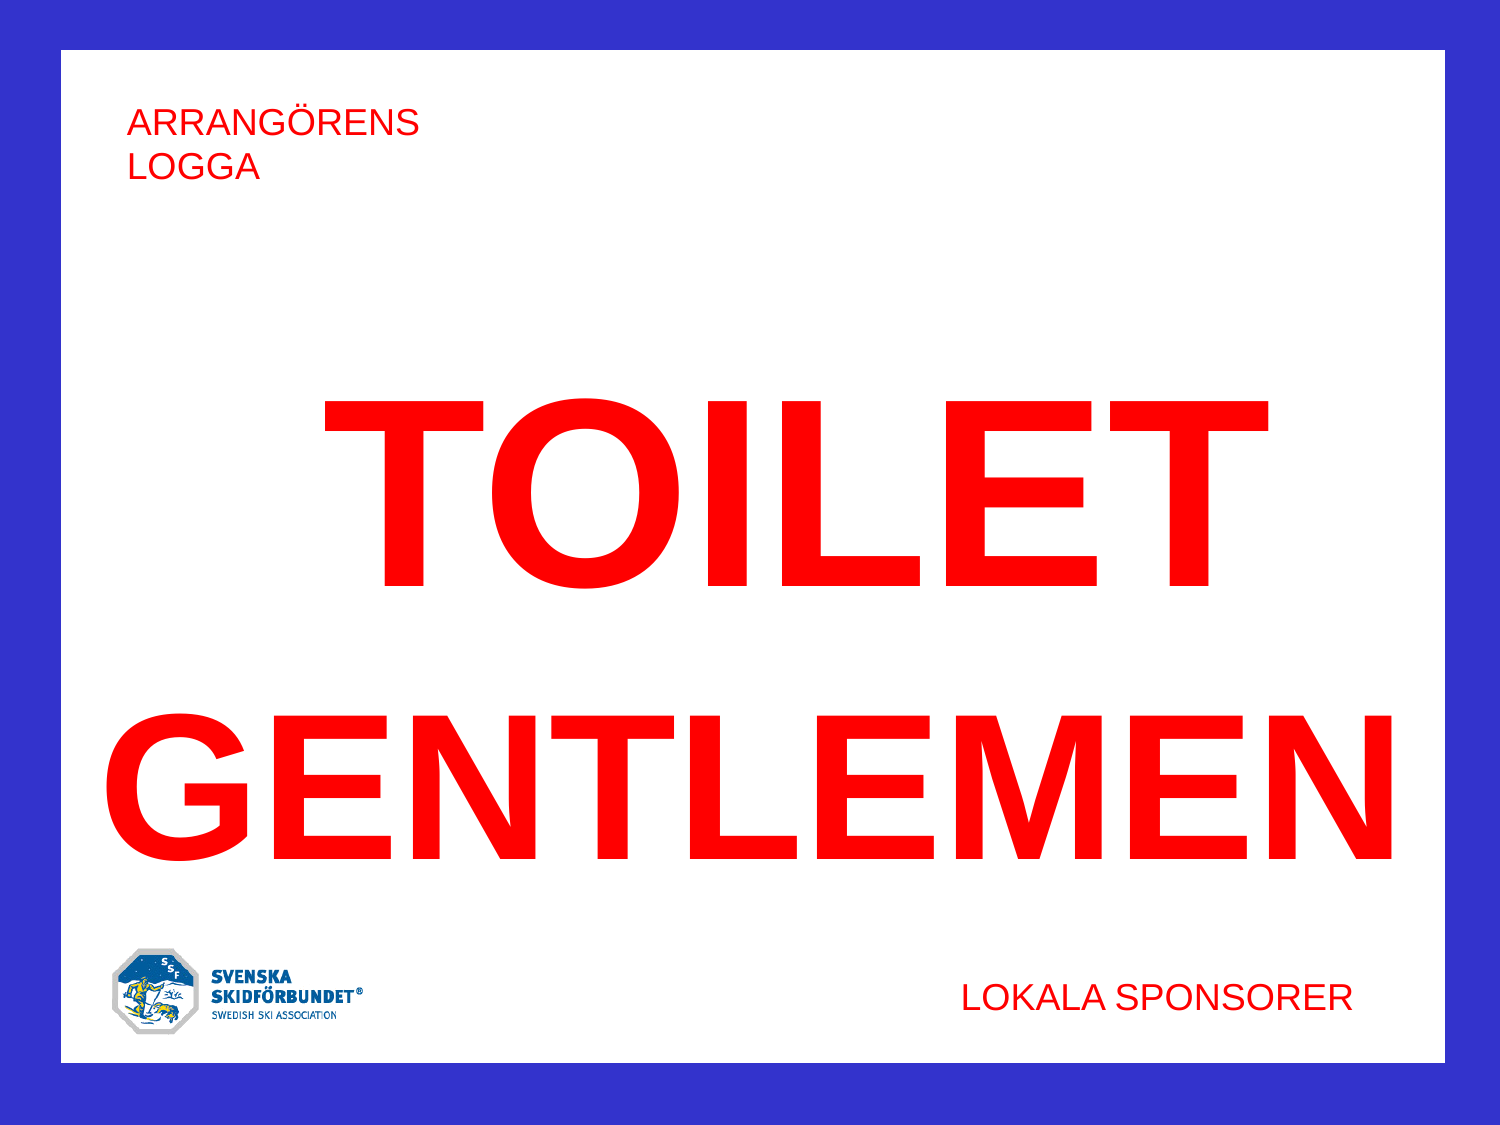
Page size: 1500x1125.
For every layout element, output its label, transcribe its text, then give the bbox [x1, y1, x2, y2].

text_box LOKALA SPONSORER [915, 965, 1400, 1026]
text_box TOILET GENTLEMEN [29, 19, 1477, 1094]
text_box ARRANGÖRENS LOGGA [112, 90, 443, 195]
